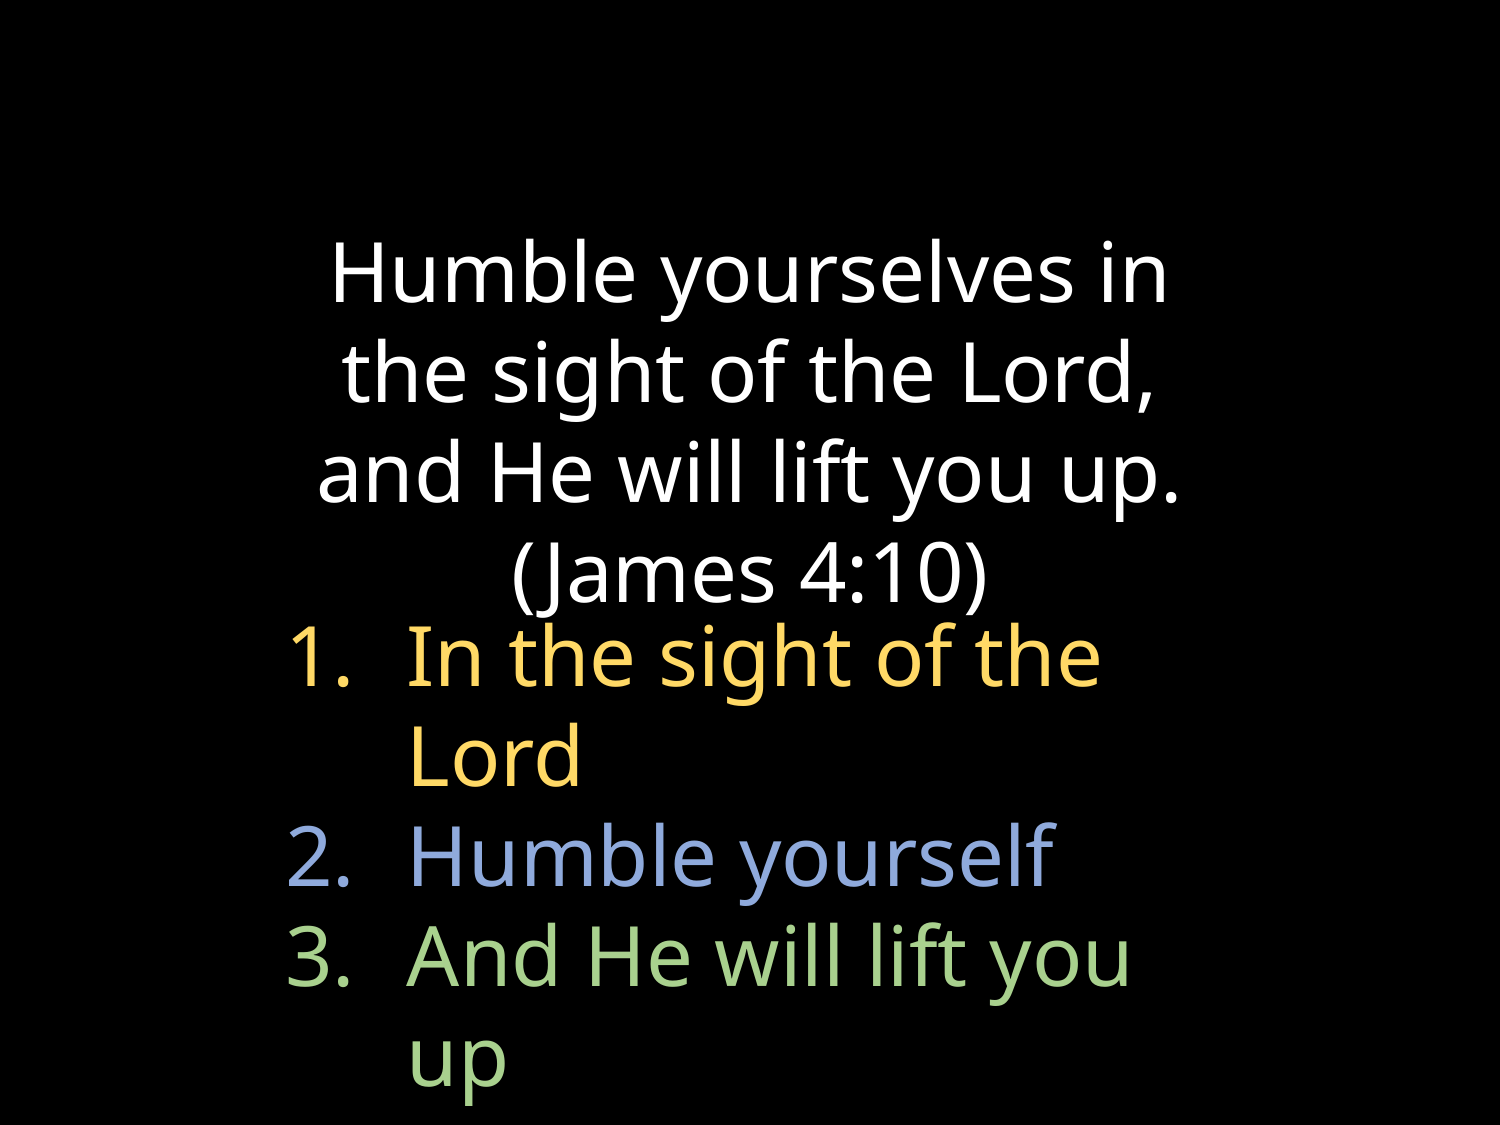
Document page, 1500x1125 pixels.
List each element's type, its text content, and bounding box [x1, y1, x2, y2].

text_box In the sight of the Lord Humble yourself And He will lift you up [270, 595, 1230, 1111]
text_box Humble yourselves in the sight of the Lord, and He will lift you up. (James 4:10) [270, 211, 1230, 595]
